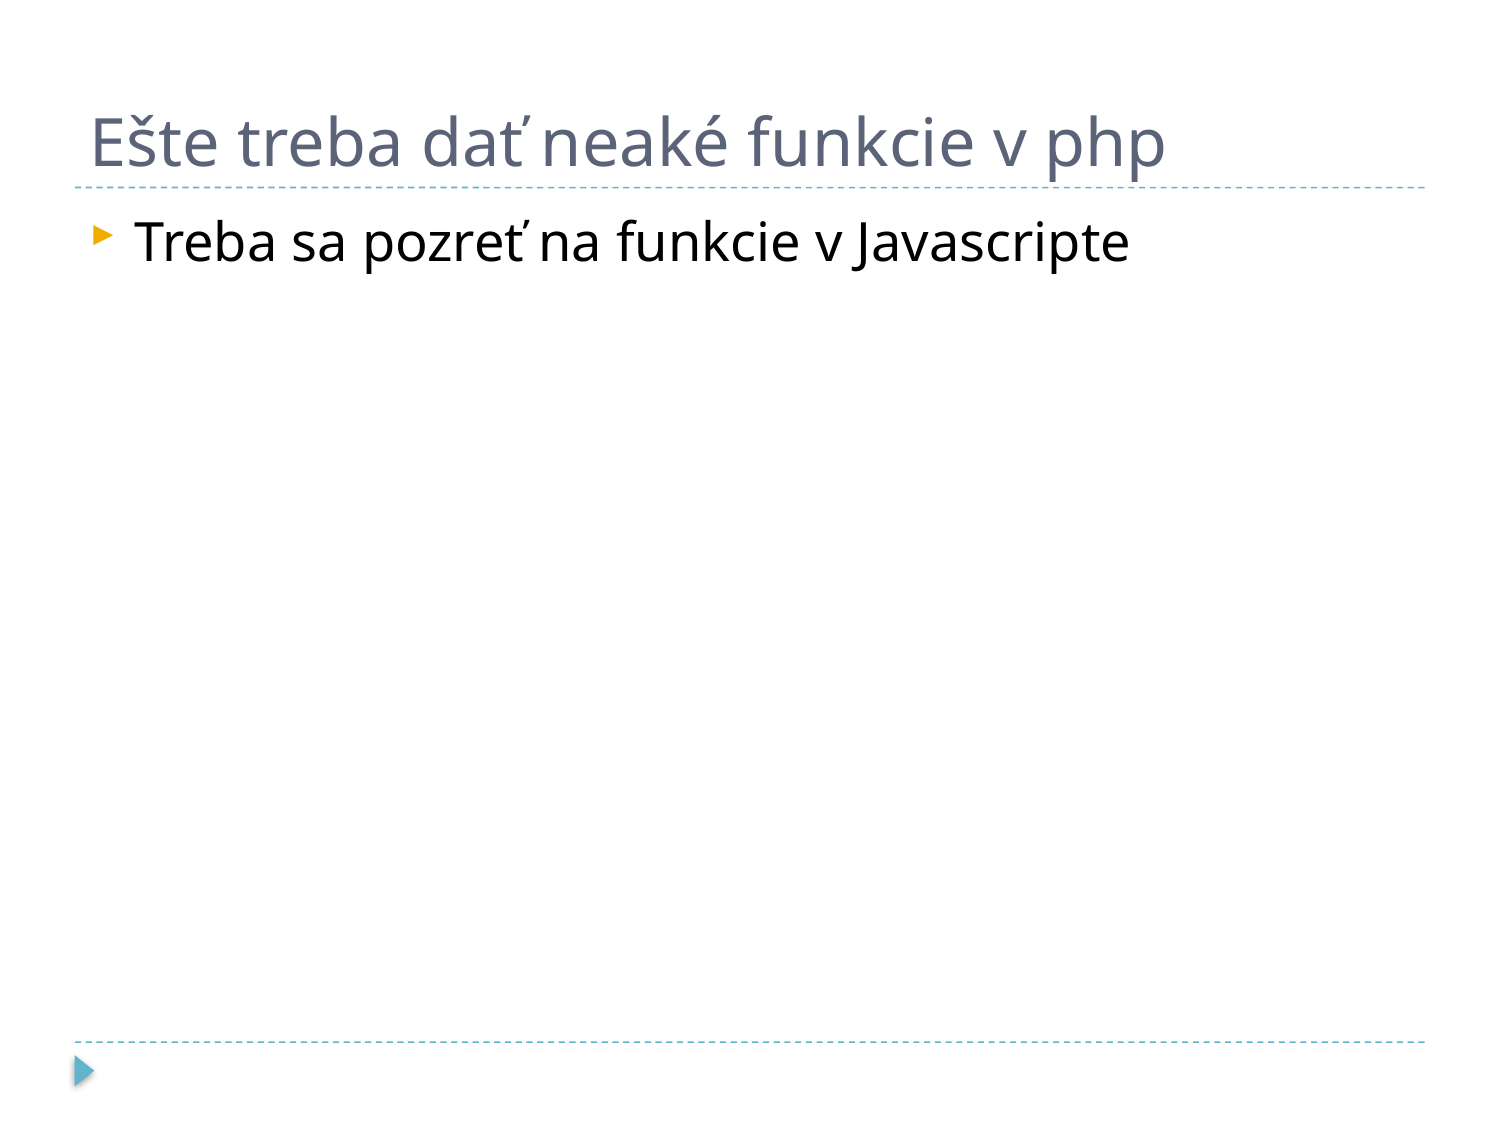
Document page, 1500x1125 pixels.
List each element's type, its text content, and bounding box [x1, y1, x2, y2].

title Ešte treba dať neaké funkcie v php [75, 24, 1425, 188]
list Treba sa pozreť na funkcie v Javascripte [75, 200, 1425, 1010]
